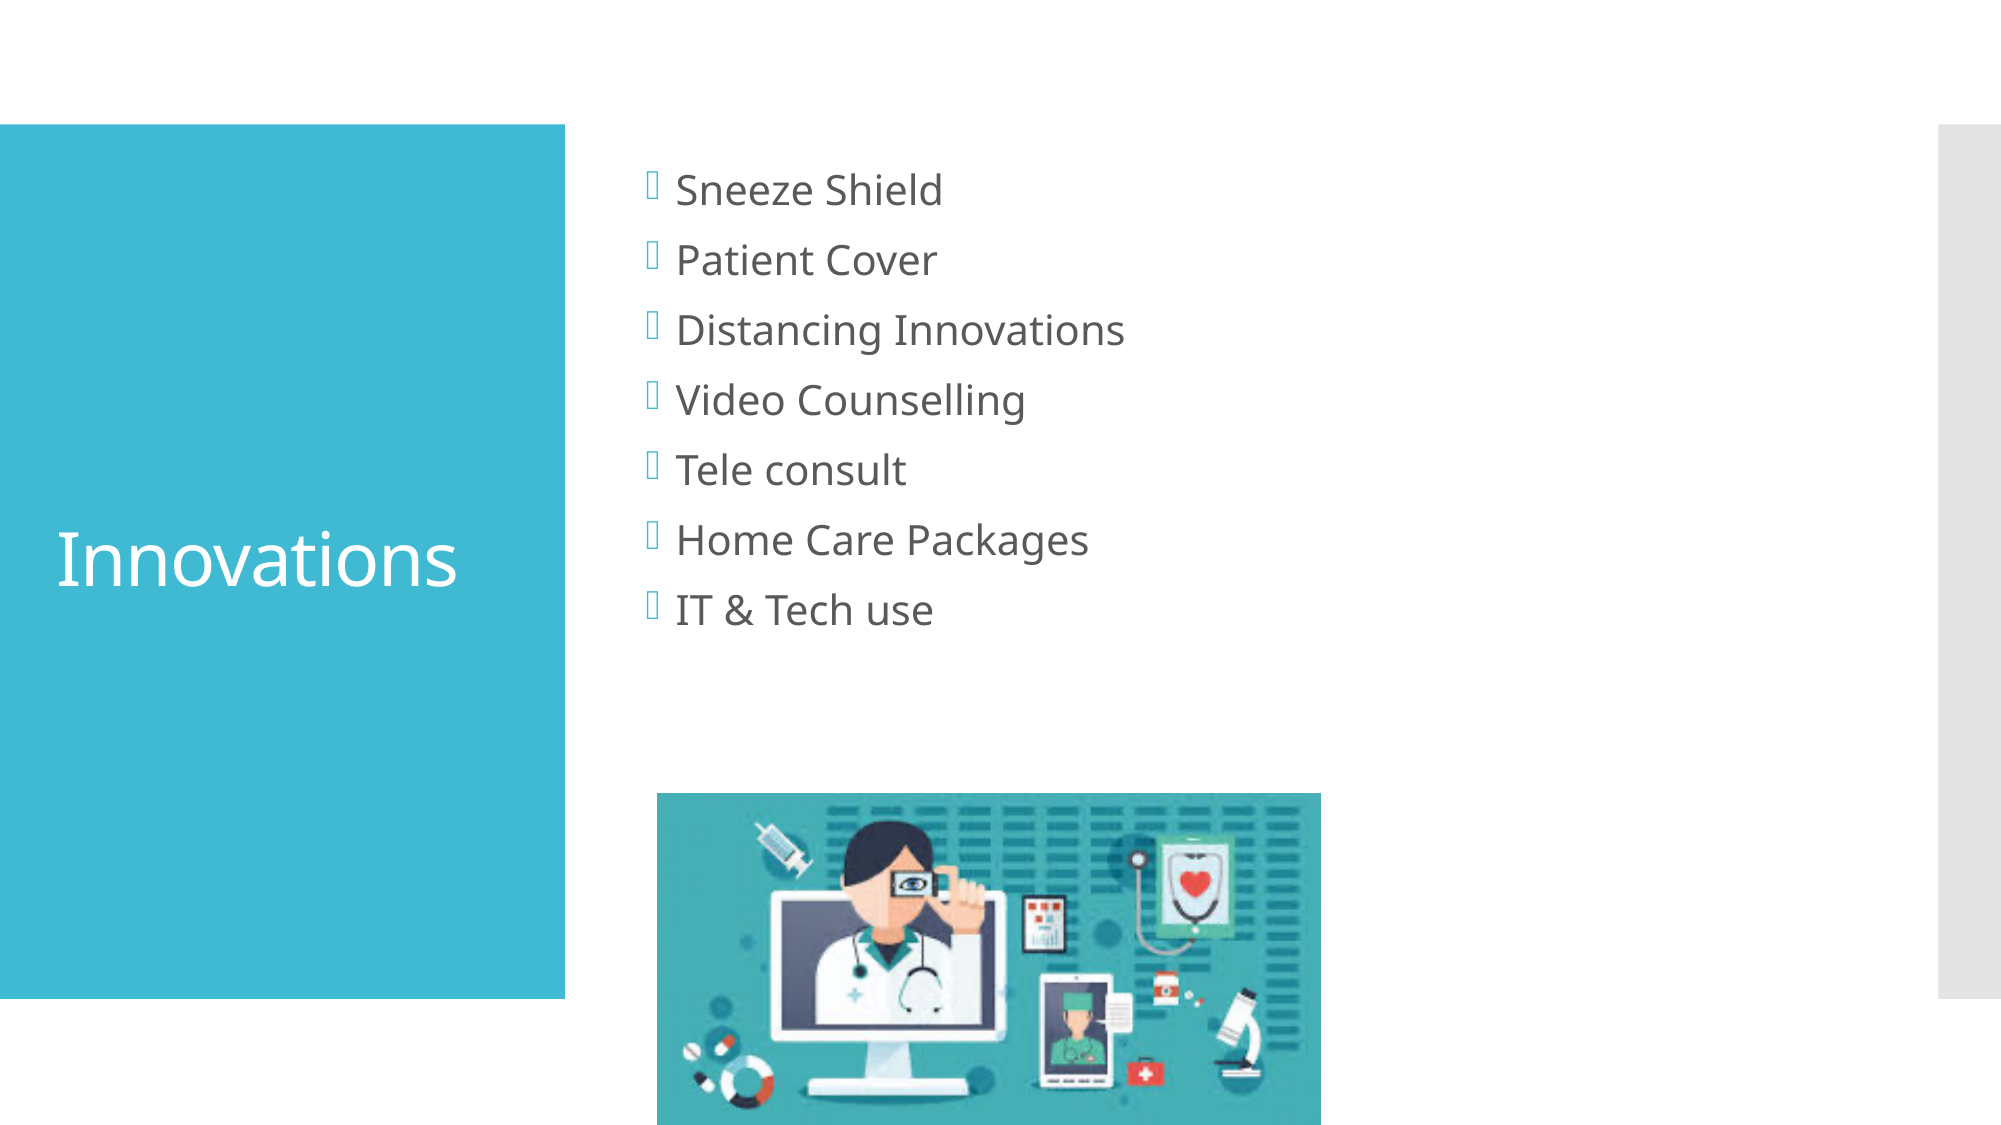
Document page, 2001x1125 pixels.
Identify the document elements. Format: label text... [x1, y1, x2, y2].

picture [657, 793, 1321, 1125]
list Sneeze Shield Patient Cover Distancing Innovations Video Counselling Tele consult Home Care Packages IT & Tech use [630, 51, 1860, 823]
title Innovations [41, 184, 525, 940]
